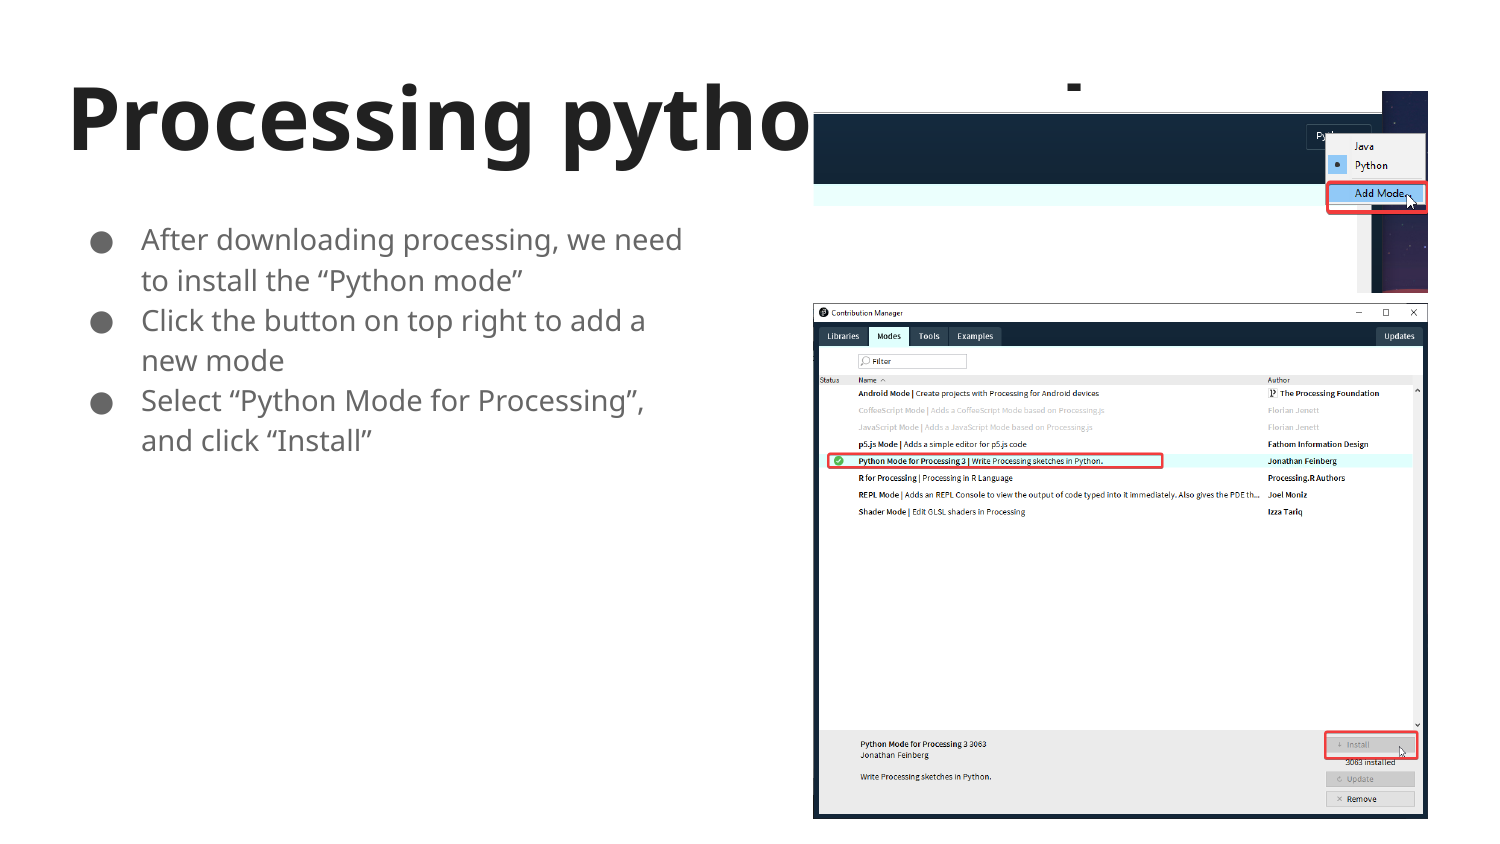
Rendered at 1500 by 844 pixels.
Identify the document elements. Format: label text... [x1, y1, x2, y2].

title Processing python mode [51, 48, 1449, 180]
picture [813, 303, 1429, 819]
list After downloading processing, we need to install the “Python mode” Click the button on top right to add a new mode Select “Python Mode for Processing”, and click “Install” [51, 201, 708, 750]
picture [813, 91, 1429, 293]
